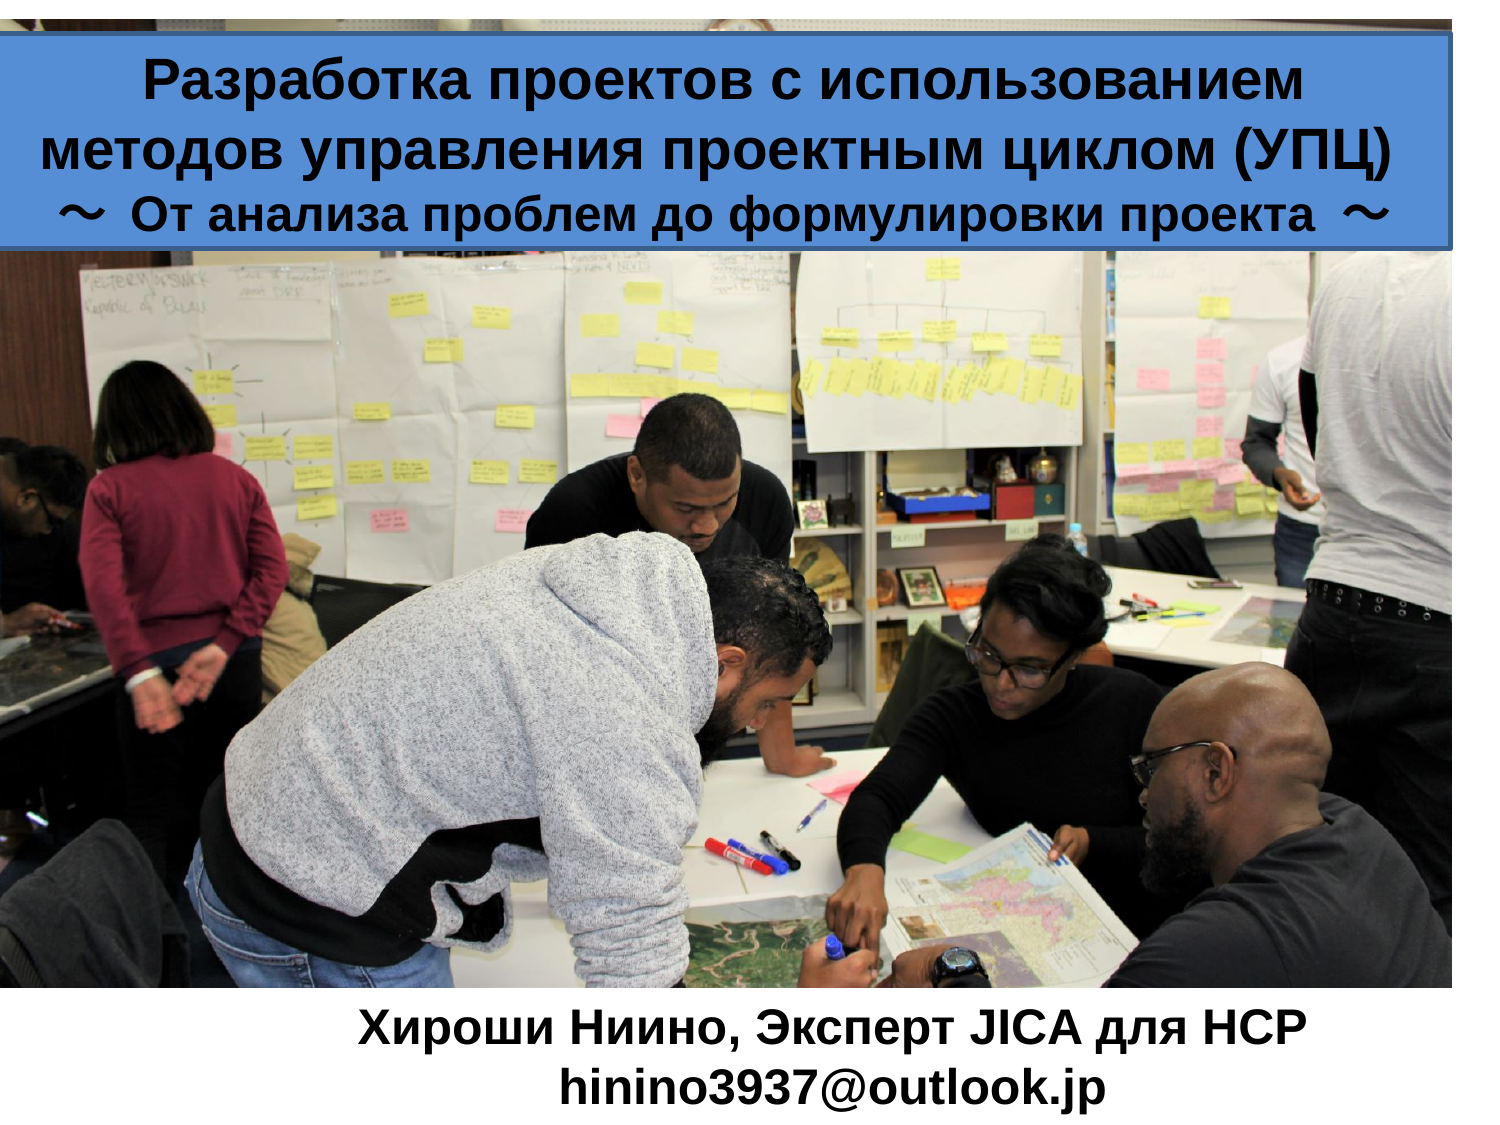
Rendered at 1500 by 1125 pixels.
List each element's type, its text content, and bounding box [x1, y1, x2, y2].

picture [0, 18, 1452, 988]
text_box Хироши Ниино, Эксперт JICA для НСР hinino3937@outlook.jp [336, 996, 1329, 1125]
